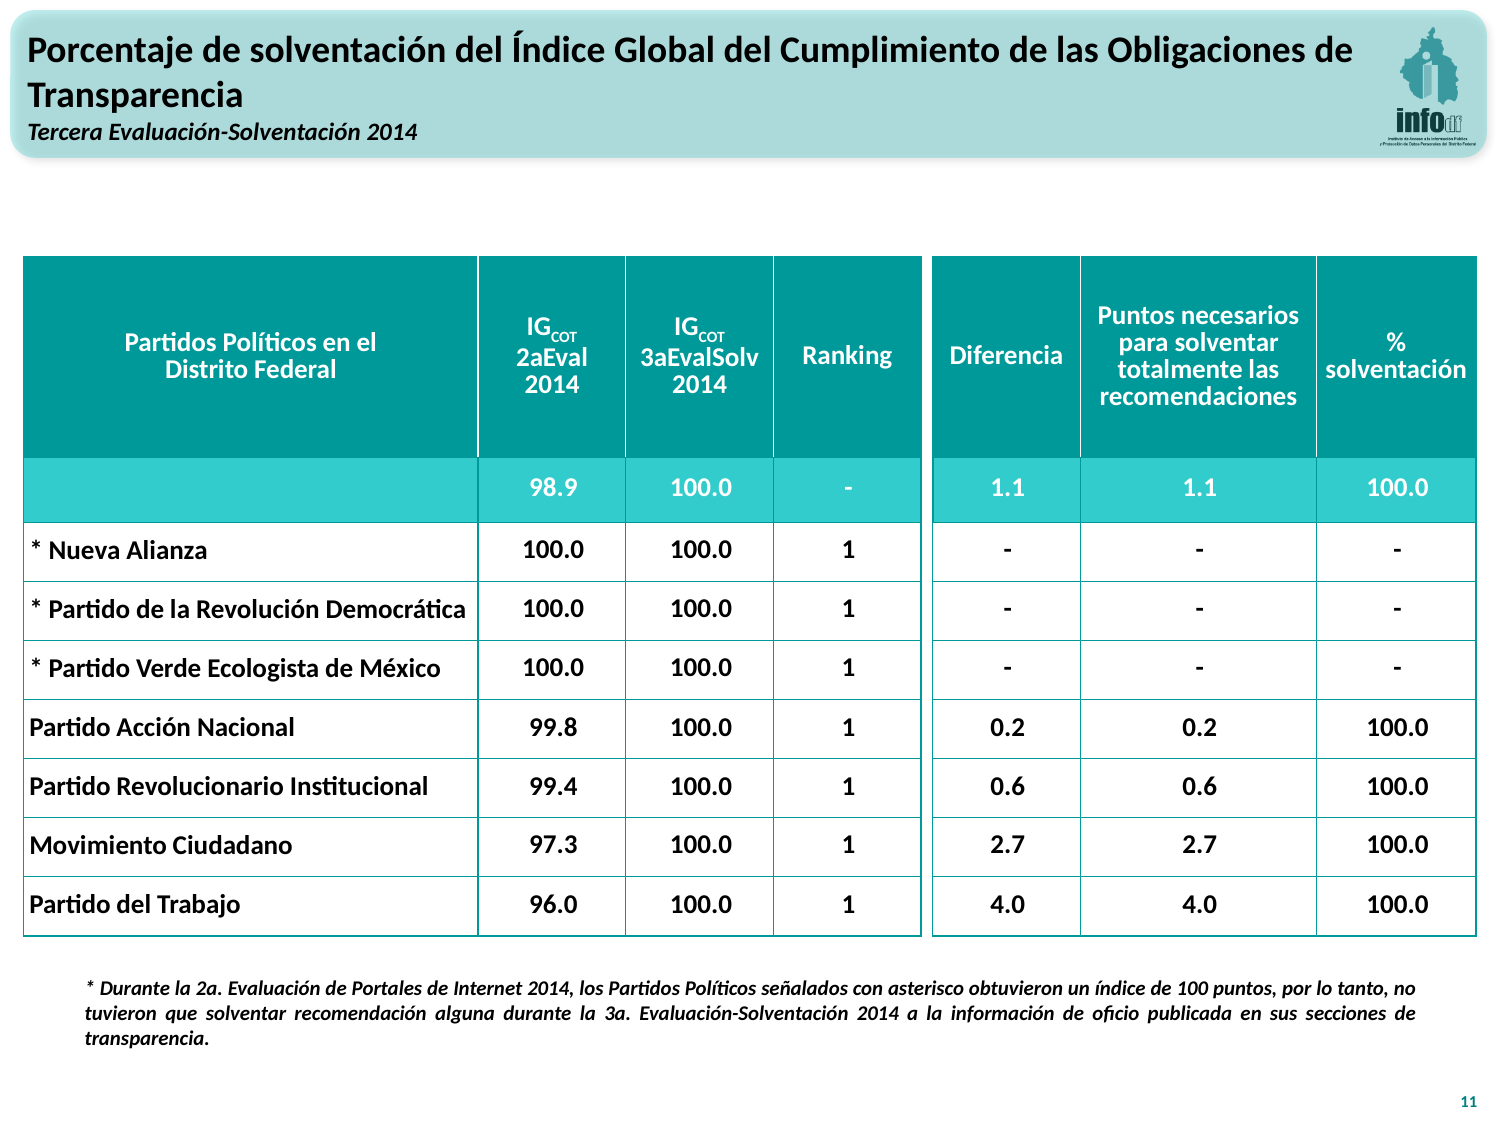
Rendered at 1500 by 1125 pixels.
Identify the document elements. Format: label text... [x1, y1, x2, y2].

table_cell Partido Revolucionario Institucional [24, 759, 477, 817]
picture [1400, 24, 1480, 146]
table_cell 99.8 [479, 700, 625, 758]
table_cell 100.0 [1317, 700, 1475, 758]
table_cell [922, 582, 932, 641]
table_cell 1.1 [1081, 458, 1316, 522]
table_cell [922, 759, 932, 818]
table_cell 0.2 [933, 700, 1080, 758]
table_cell - [1317, 641, 1475, 699]
table_header [922, 257, 932, 458]
table_cell 97.3 [479, 818, 625, 876]
table_cell - [774, 458, 920, 522]
table_cell 100.0 [626, 700, 773, 758]
table_cell 100.0 [1317, 759, 1475, 817]
table_cell 100.0 [626, 582, 773, 640]
table_cell * Partido Verde Ecologista de México [24, 641, 477, 699]
table_header Ranking [774, 257, 920, 457]
table_cell - [933, 641, 1080, 699]
table_cell Partido Acción Nacional [24, 700, 477, 758]
table_cell 2.7 [1081, 818, 1316, 876]
table_cell 96.0 [479, 877, 625, 935]
table_cell Partido del Trabajo [24, 877, 477, 935]
table_cell 100.0 [626, 523, 773, 581]
table_cell 1 [774, 582, 920, 640]
table_cell - [933, 523, 1080, 581]
table_cell - [1317, 523, 1475, 581]
table_cell - [933, 582, 1080, 640]
table_cell 0.2 [1081, 700, 1316, 758]
table_cell 100.0 [626, 877, 773, 935]
table_cell 100.0 [479, 582, 625, 640]
table_cell [922, 522, 932, 582]
table_cell - [1317, 582, 1475, 640]
table_cell * Partido de la Revolución Democrática [24, 582, 477, 640]
table_cell [922, 818, 932, 877]
slide_number 11 [1432, 1058, 1493, 1119]
text_box Porcentaje de solventación del Índice Global del Cumplimiento de las Obligaciones de Transparencia Tercera Evaluación-Solventación 2014 [12, 13, 1400, 156]
text_box * Durante la 2a. Evaluación de Portales de Internet 2014, los Partidos Políticos señalados con asterisco obtuvieron un índice de 100 puntos, por lo tanto, no tuvieron que solventar recomendación alguna durante la 3a. Evaluación-Solventación 2014 a la información de oficio publicada en sus secciones de transparencia. [69, 964, 1432, 1060]
table_cell 4.0 [933, 877, 1080, 935]
table_cell 1 [774, 700, 920, 758]
table_header Diferencia [934, 257, 1080, 457]
table_cell - [1081, 641, 1316, 699]
table_cell - [1081, 582, 1316, 640]
table_cell [922, 641, 932, 700]
table_cell 100.0 [626, 759, 773, 817]
table_cell 98.9 [479, 458, 625, 522]
table_cell 100.0 [1317, 818, 1475, 876]
table_cell 100.0 [626, 641, 773, 699]
table_cell 100.0 [479, 641, 625, 699]
table_cell 4.0 [1081, 877, 1316, 935]
table_cell 1 [774, 877, 920, 935]
table_cell * Nueva Alianza [24, 523, 477, 581]
table_cell [922, 877, 932, 936]
table_cell 1 [774, 641, 920, 699]
table_cell 0.6 [1081, 759, 1316, 817]
table_cell 100.0 [626, 458, 773, 522]
table_cell Movimiento Ciudadano [24, 818, 477, 876]
table_cell 2.7 [933, 818, 1080, 876]
table_cell 1 [774, 818, 920, 876]
table_cell [24, 458, 477, 522]
table_header Puntos necesarios para solventar totalmente las recomendaciones [1081, 257, 1316, 457]
table_header IGCOT 2aEval 2014 [479, 257, 625, 457]
table_cell 100.0 [1317, 877, 1475, 935]
table_cell 1 [774, 759, 920, 817]
table_cell 99.4 [479, 759, 625, 817]
table_cell [922, 700, 932, 759]
table_cell 100.0 [626, 818, 773, 876]
table_header % solventación [1317, 257, 1475, 457]
table_cell 100.0 [1317, 458, 1475, 522]
table_header IGCOT 3aEvalSolv 2014 [626, 257, 773, 457]
table_cell 0.6 [933, 759, 1080, 817]
table_cell [922, 458, 932, 522]
table_cell 100.0 [479, 523, 625, 581]
table_cell - [1081, 523, 1316, 581]
table_header Partidos Políticos en el Distrito Federal [24, 257, 477, 457]
table_cell 1 [774, 523, 920, 581]
table_cell 1.1 [934, 458, 1080, 522]
